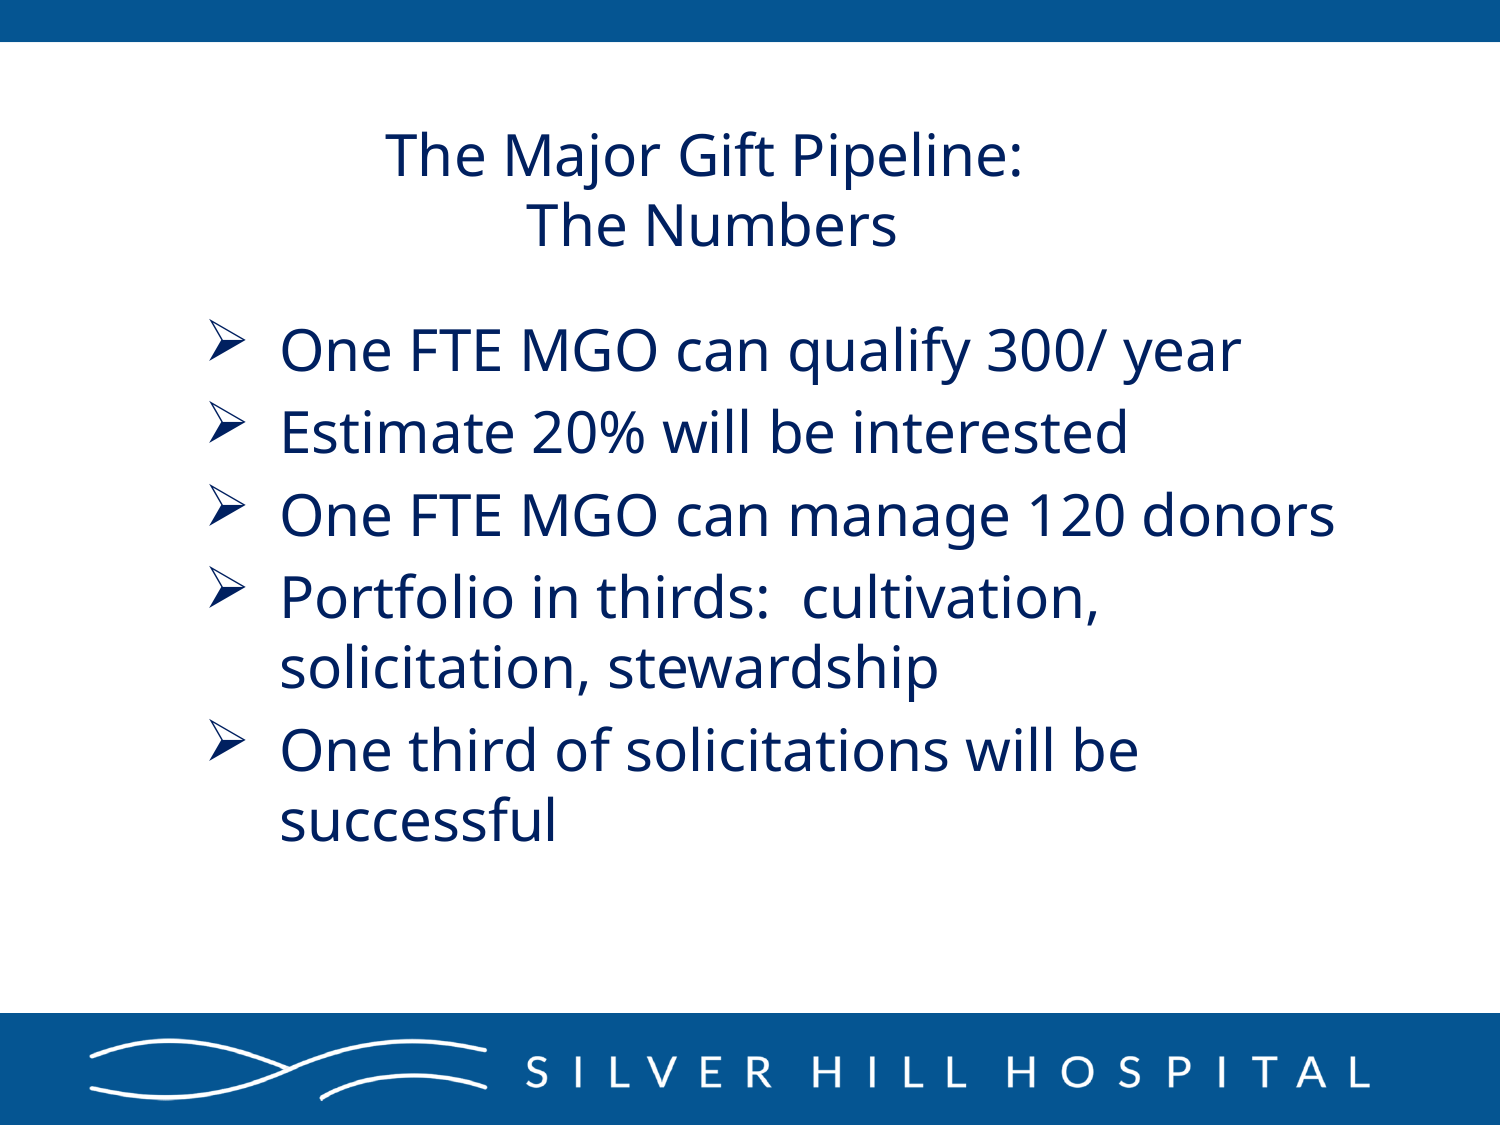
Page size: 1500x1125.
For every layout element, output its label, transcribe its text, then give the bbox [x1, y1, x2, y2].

text_box One FTE MGO can qualify 300/ year Estimate 20% will be interested One FTE MGO can manage 120 donors Portfolio in thirds: cultivation, solicitation, stewardship One third of solicitations will be successful [114, 305, 1397, 1026]
picture [0, 0, 1500, 1125]
text_box The Major Gift Pipeline: The Numbers [262, 110, 1163, 266]
